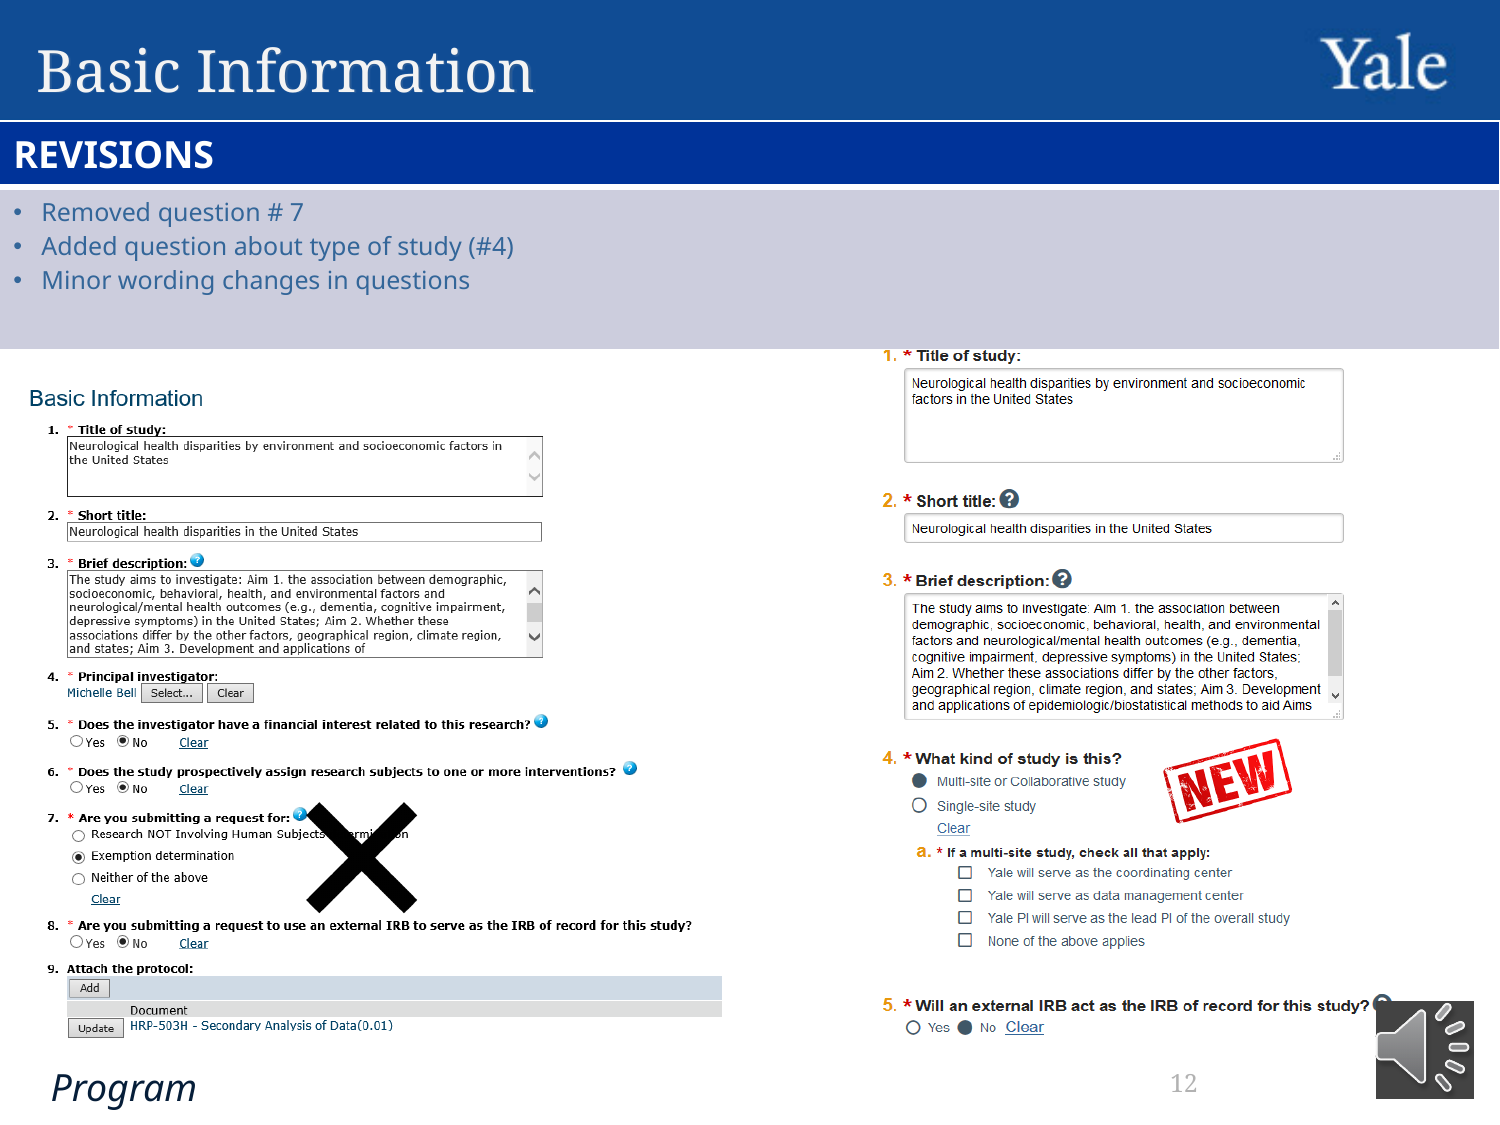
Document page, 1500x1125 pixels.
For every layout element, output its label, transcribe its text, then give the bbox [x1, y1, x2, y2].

table_cell Removed question # 7 Added question about type of study (#4) Minor wording changes in questions [0, 190, 1499, 349]
picture [0, 333, 1500, 1125]
table_header REVISIONS [0, 122, 1499, 184]
picture [0, 0, 1500, 120]
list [21, 379, 722, 1063]
slide_number 12 [1154, 1071, 1371, 1110]
title Basic Information [21, 12, 1297, 120]
